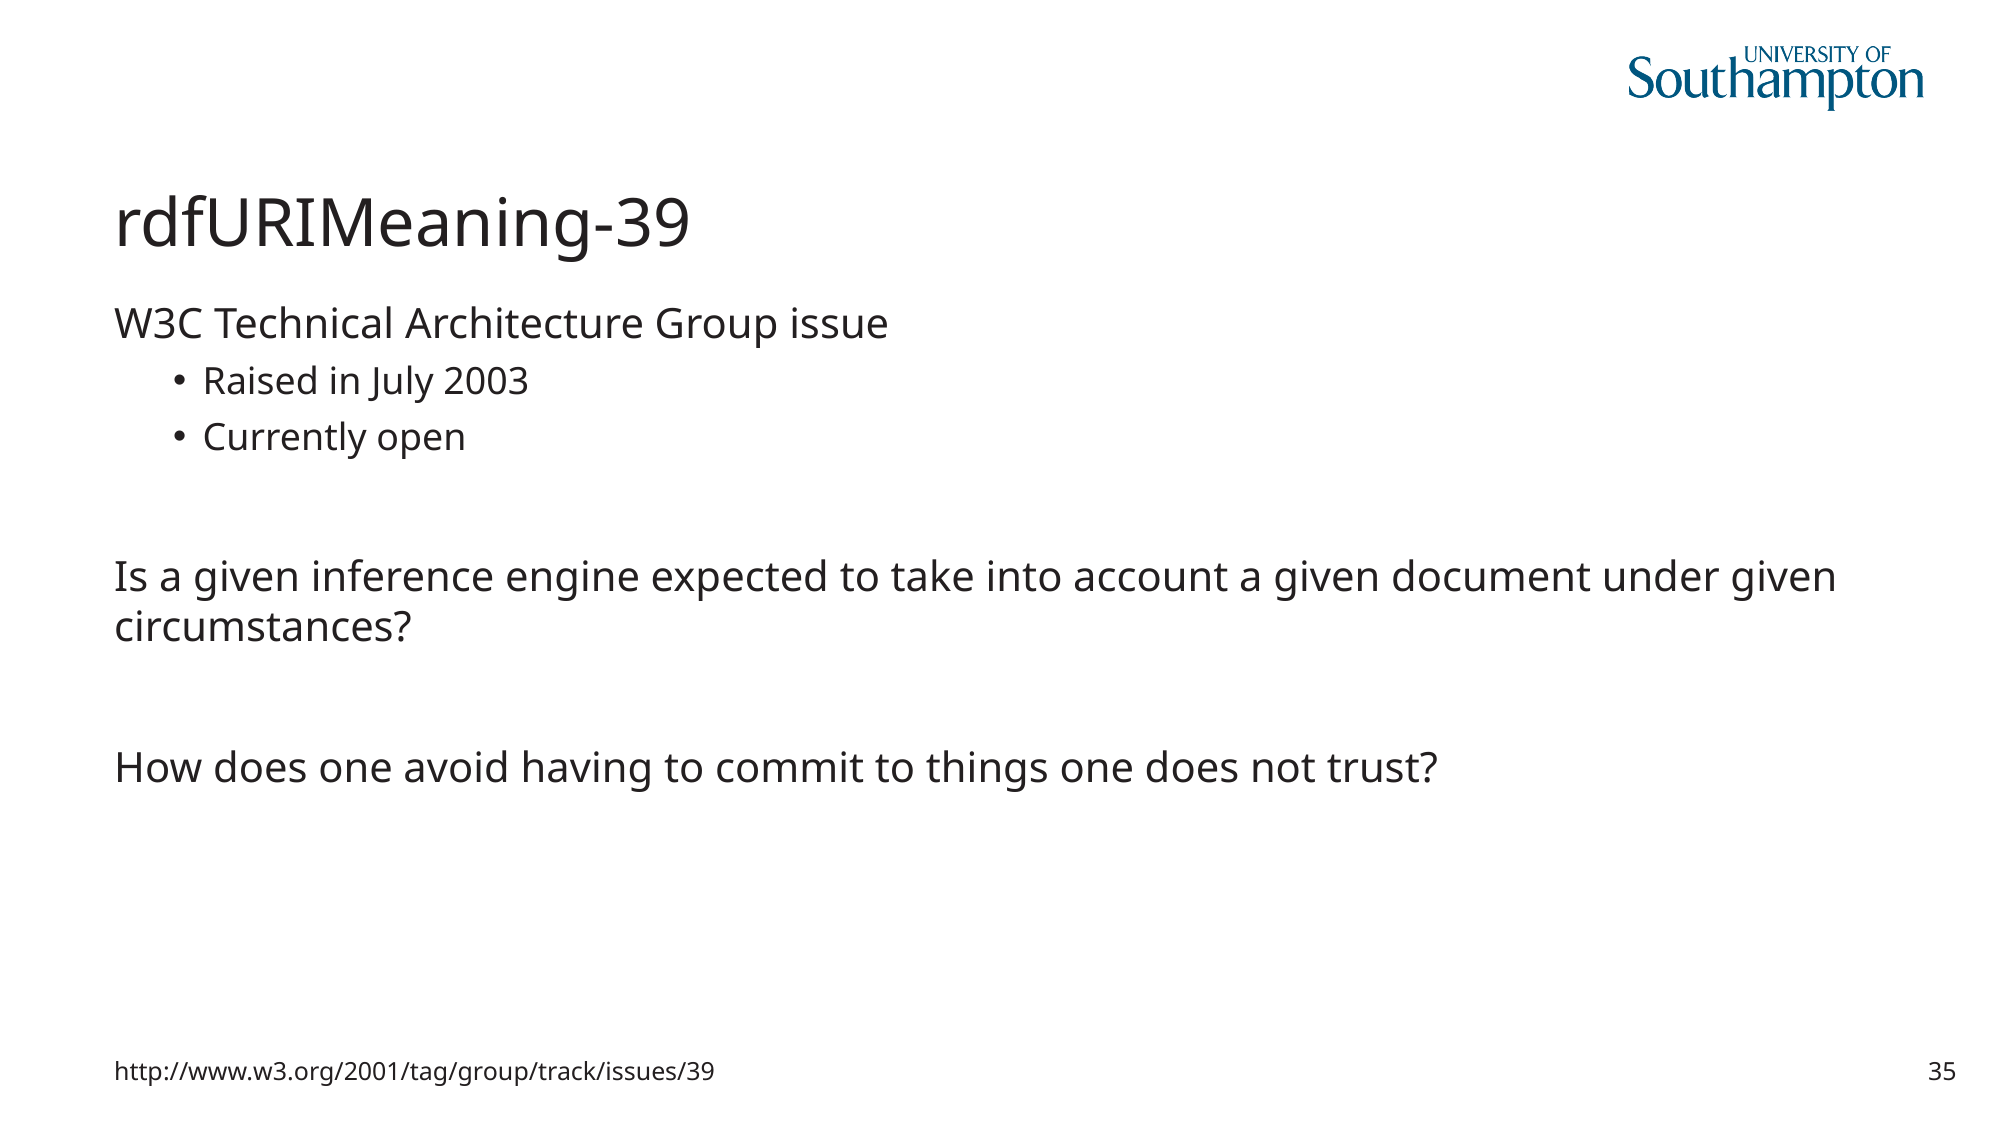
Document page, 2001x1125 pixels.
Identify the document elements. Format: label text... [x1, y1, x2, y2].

title rdfURIMeaning-39 [102, 113, 1898, 268]
list W3C Technical Architecture Group issue Raised in July 2003 Currently open Is a given inference engine expected to take into account a given document under given circumstances? How does one avoid having to commit to things one does not trust? [102, 290, 1898, 1024]
list http://www.w3.org/2001/tag/group/track/issues/39 [102, 1046, 1898, 1096]
picture [1869, 48, 1877, 60]
picture [1629, 71, 1648, 95]
picture [1629, 46, 1924, 111]
